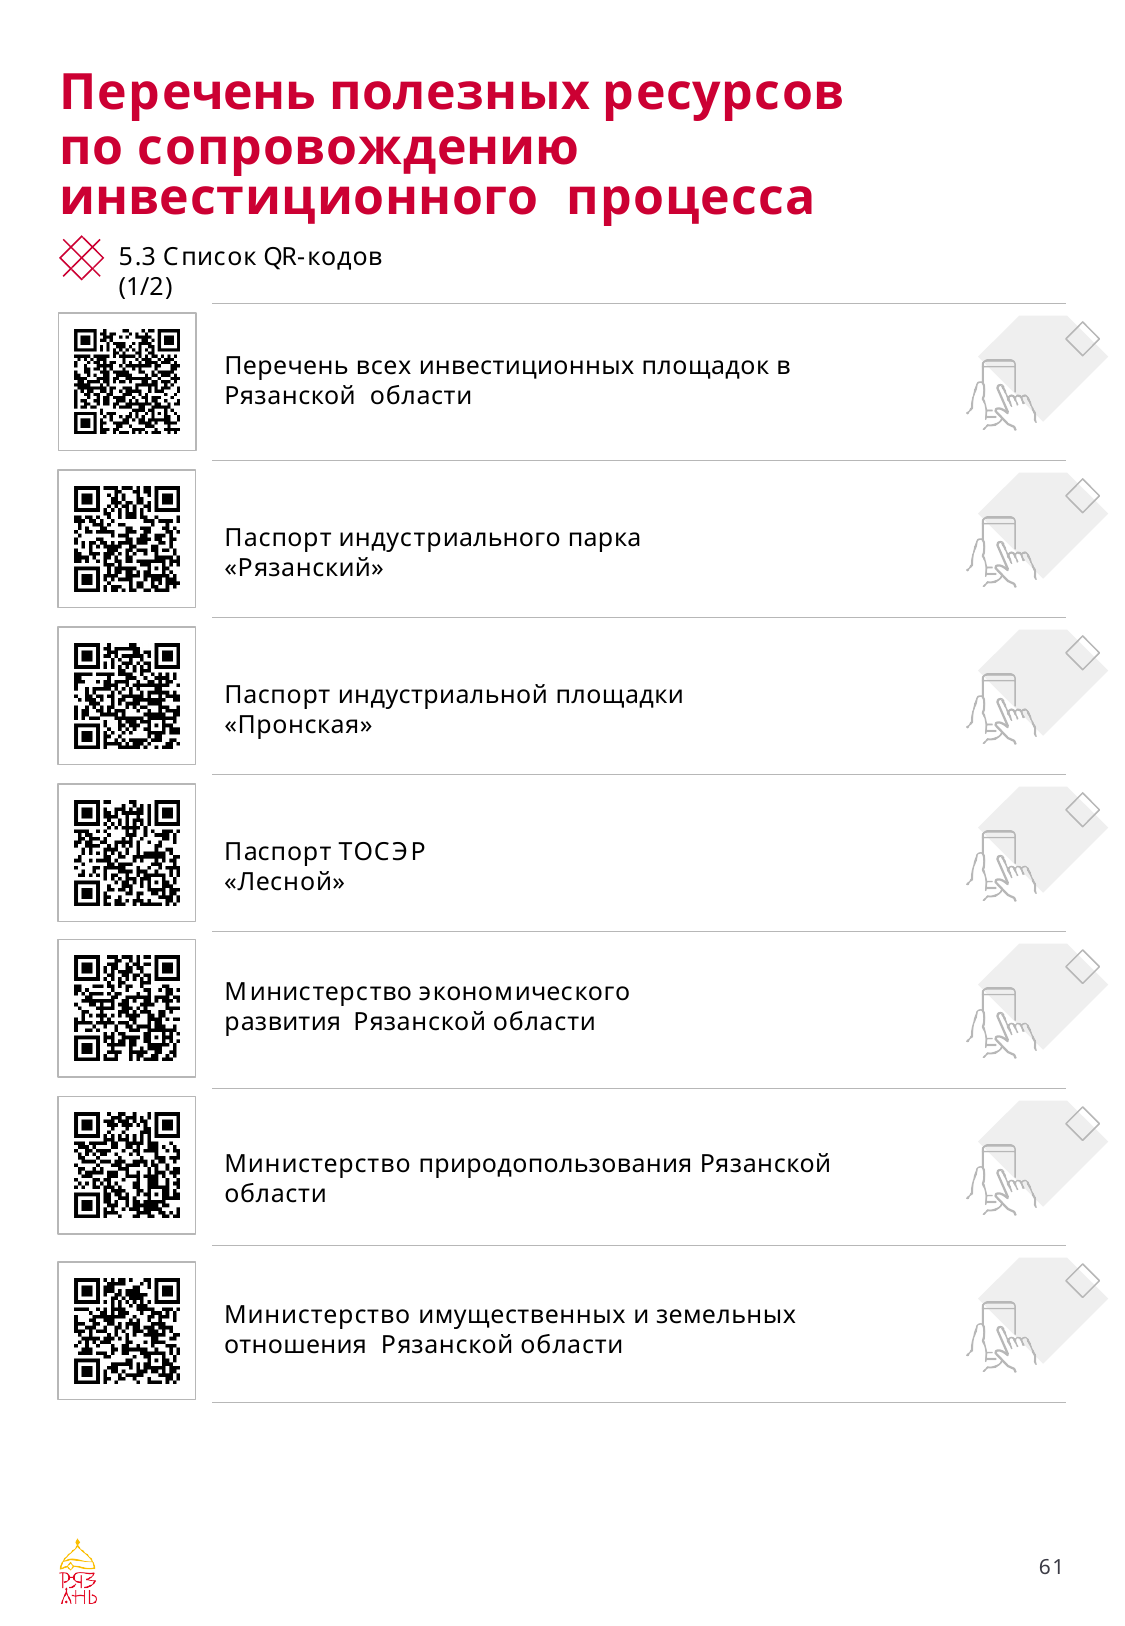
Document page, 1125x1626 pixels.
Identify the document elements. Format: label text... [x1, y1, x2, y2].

text_box [59, 235, 105, 281]
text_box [965, 943, 1109, 1059]
text_box Министерство экономического развития Рязанской области [222, 973, 713, 1036]
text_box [57, 312, 198, 452]
title Перечень полезных ресурсов по сопровождению инвестиционного процесса [57, 62, 982, 337]
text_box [965, 629, 1109, 745]
text_box 5.3 Список QR-кодов (1/2) [116, 238, 430, 301]
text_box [57, 469, 197, 609]
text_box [57, 783, 197, 923]
text_box 61 [1036, 1551, 1068, 1579]
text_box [57, 938, 197, 1078]
text_box Перечень всех инвестиционных площадок в Рязанской области [222, 347, 874, 410]
text_box Паспорт индустриальной площадки «Пронская» [222, 676, 801, 739]
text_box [965, 472, 1109, 588]
text_box Министерство имущественных и земельных отношения Рязанской области [222, 1296, 886, 1359]
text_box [965, 315, 1109, 431]
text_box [965, 1100, 1109, 1216]
text_box Паспорт индустриального парка «Рязанский» [222, 519, 771, 582]
text_box Министерство природопользования Рязанской области [222, 1145, 887, 1208]
picture [59, 1538, 97, 1604]
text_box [965, 786, 1109, 902]
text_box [965, 1257, 1109, 1373]
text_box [57, 626, 197, 766]
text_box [57, 1260, 197, 1401]
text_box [57, 1095, 197, 1235]
text_box Паспорт ТОСЭР «Лесной» [222, 833, 541, 896]
